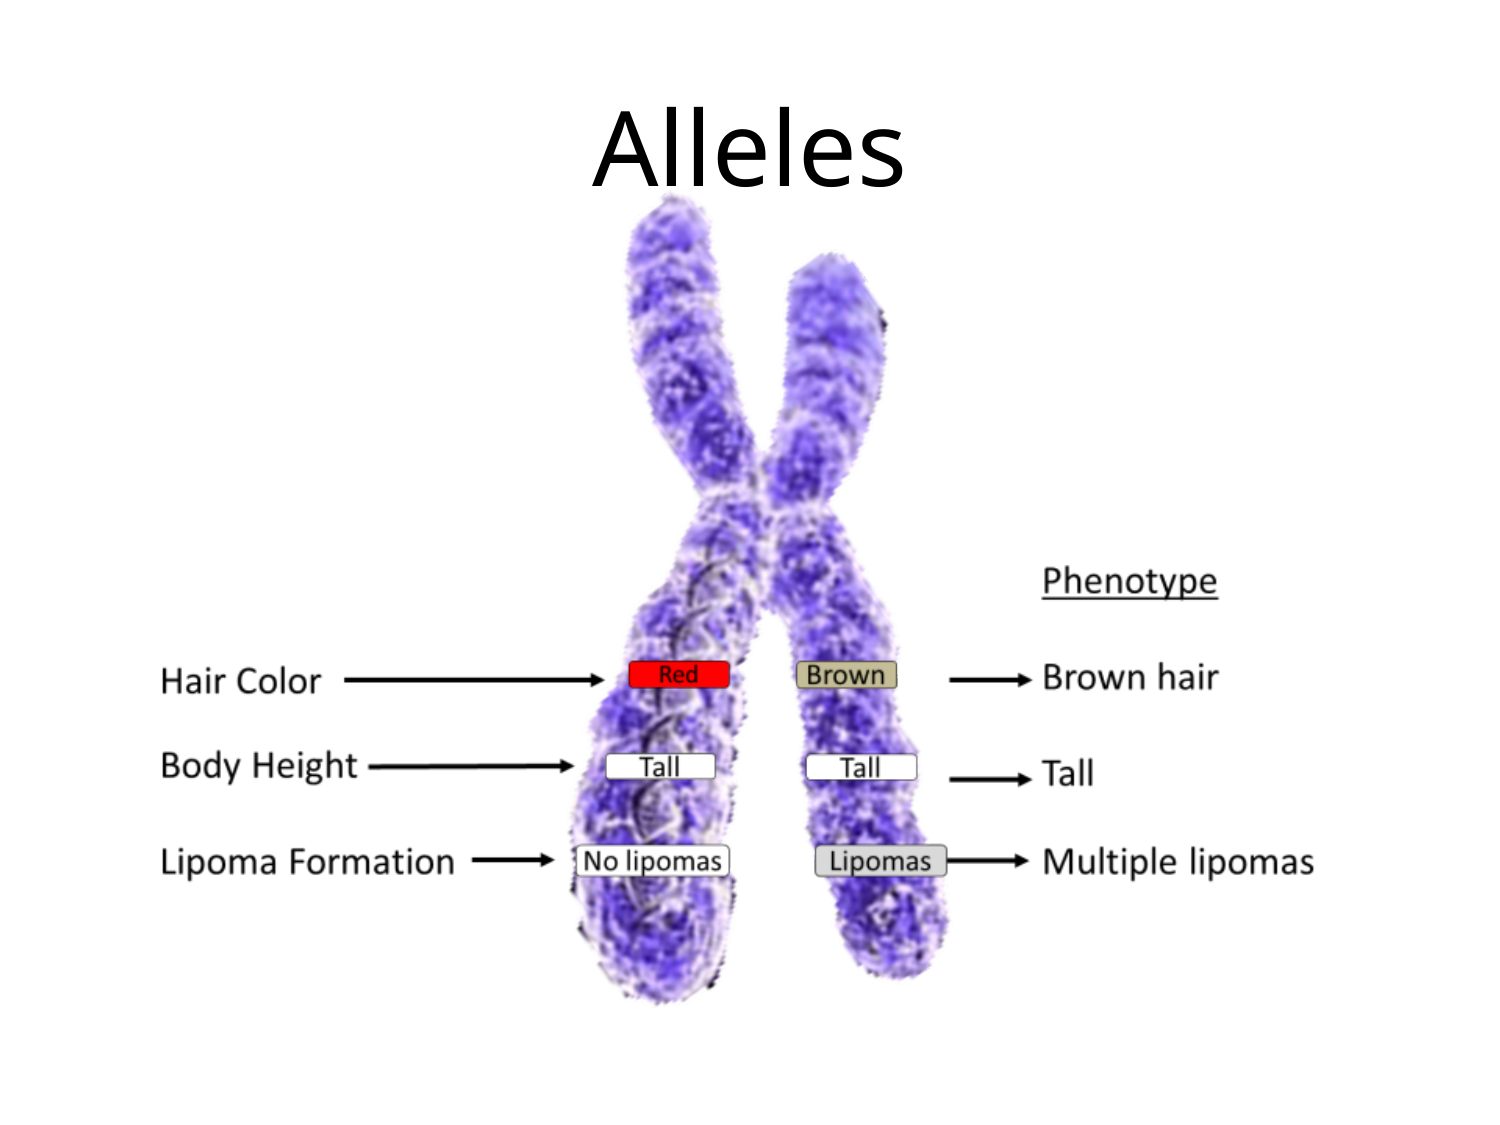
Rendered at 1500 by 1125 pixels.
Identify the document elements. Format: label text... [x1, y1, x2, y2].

title Alleles [75, 75, 1425, 126]
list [0, 128, 1500, 1125]
